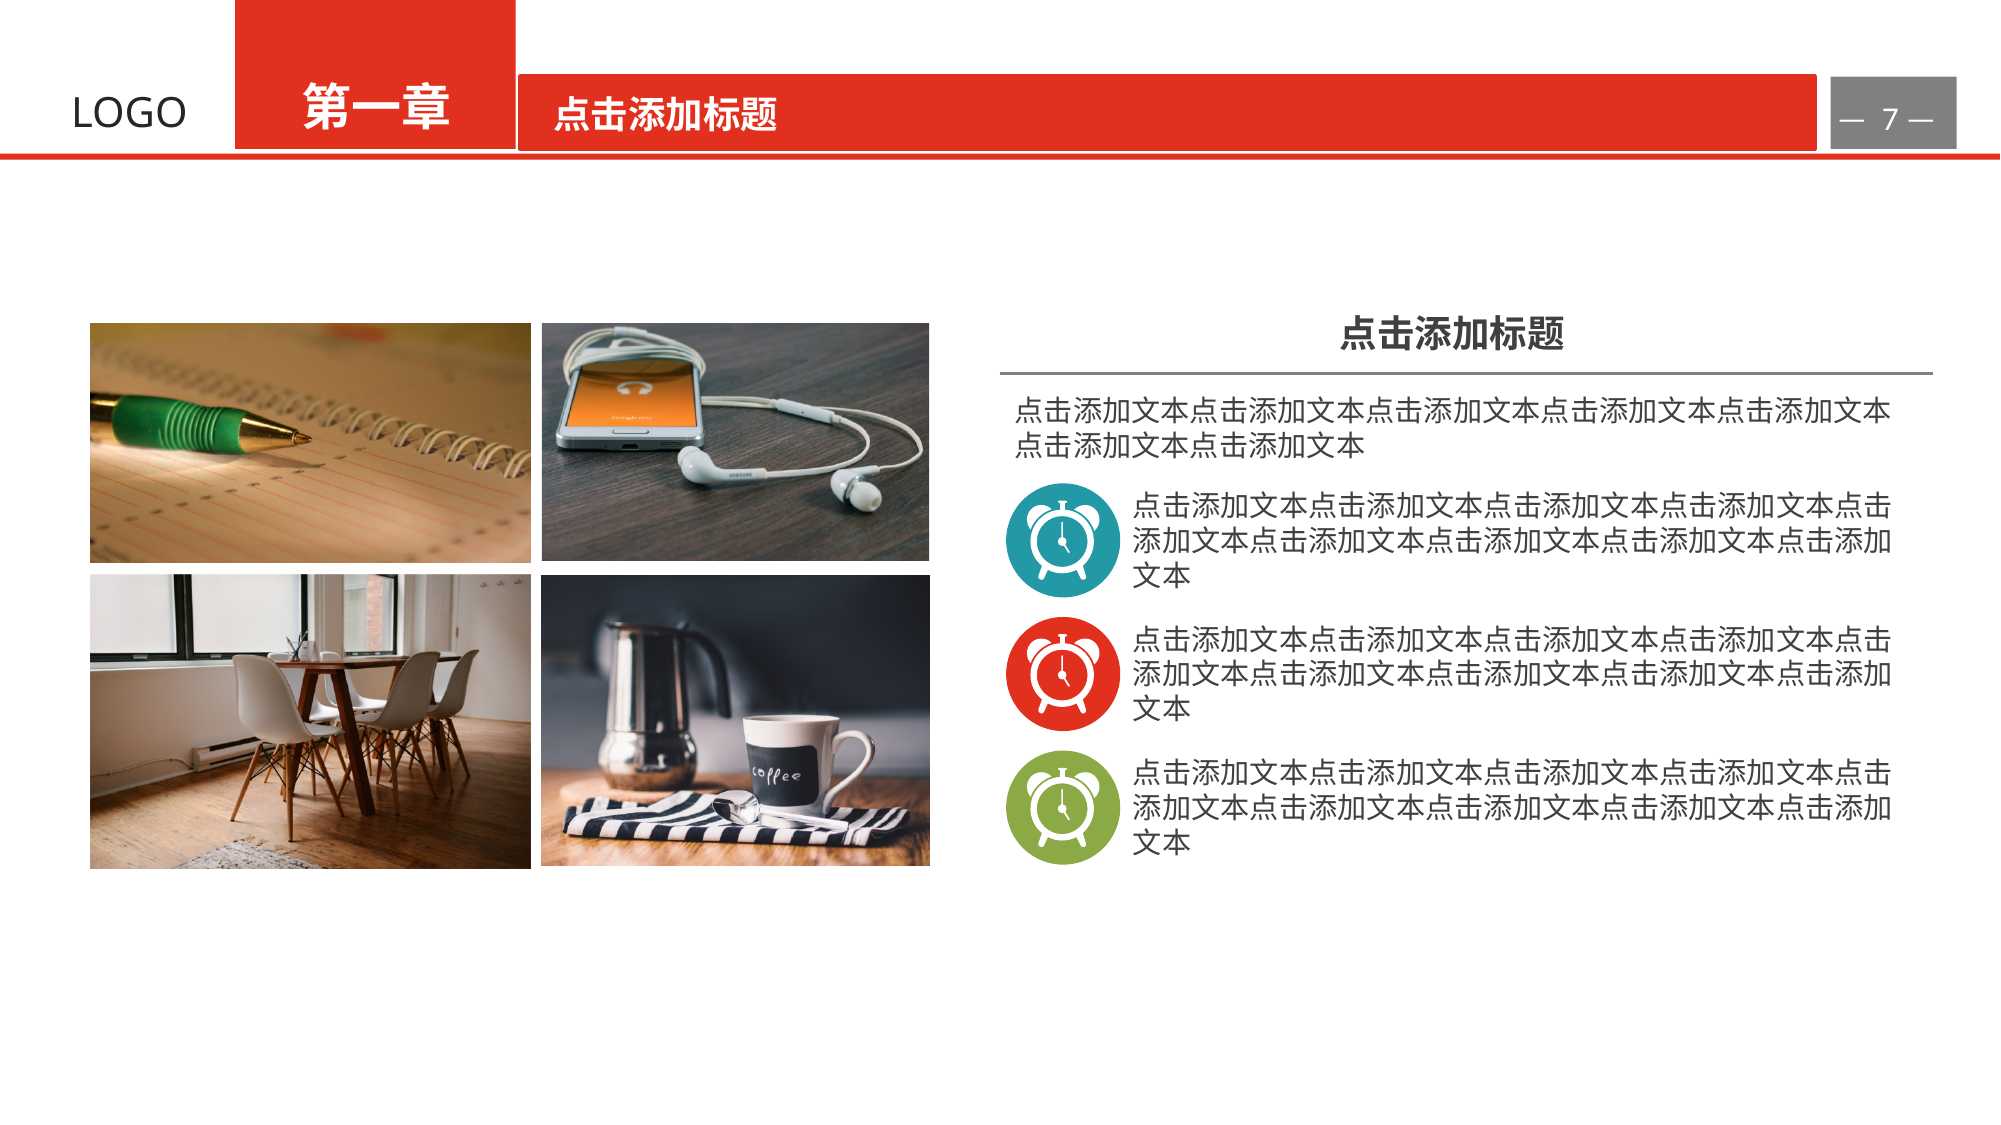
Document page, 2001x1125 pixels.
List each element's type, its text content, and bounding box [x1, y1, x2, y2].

picture [90, 574, 531, 869]
text_box [1829, 145, 1959, 151]
text_box [233, 0, 518, 151]
text_box 第一章 [270, 68, 483, 143]
text_box LOGO [19, 78, 203, 143]
picture [90, 322, 531, 563]
text_box 点击添加标题 [1324, 302, 1609, 363]
text_box 点击添加标题 [538, 83, 811, 144]
picture [541, 322, 930, 561]
text_box [1829, 74, 1959, 89]
text_box [518, 74, 1817, 151]
text_box — 7 — [1822, 89, 1959, 145]
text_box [1007, 479, 1934, 602]
text_box [0, 152, 2000, 162]
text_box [1007, 613, 1934, 735]
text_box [1007, 746, 1934, 869]
picture [541, 575, 930, 867]
text_box 点击添加文本点击添加文本点击添加文本点击添加文本点击添加文本点击添加文本点击添加文本 [999, 385, 1933, 470]
